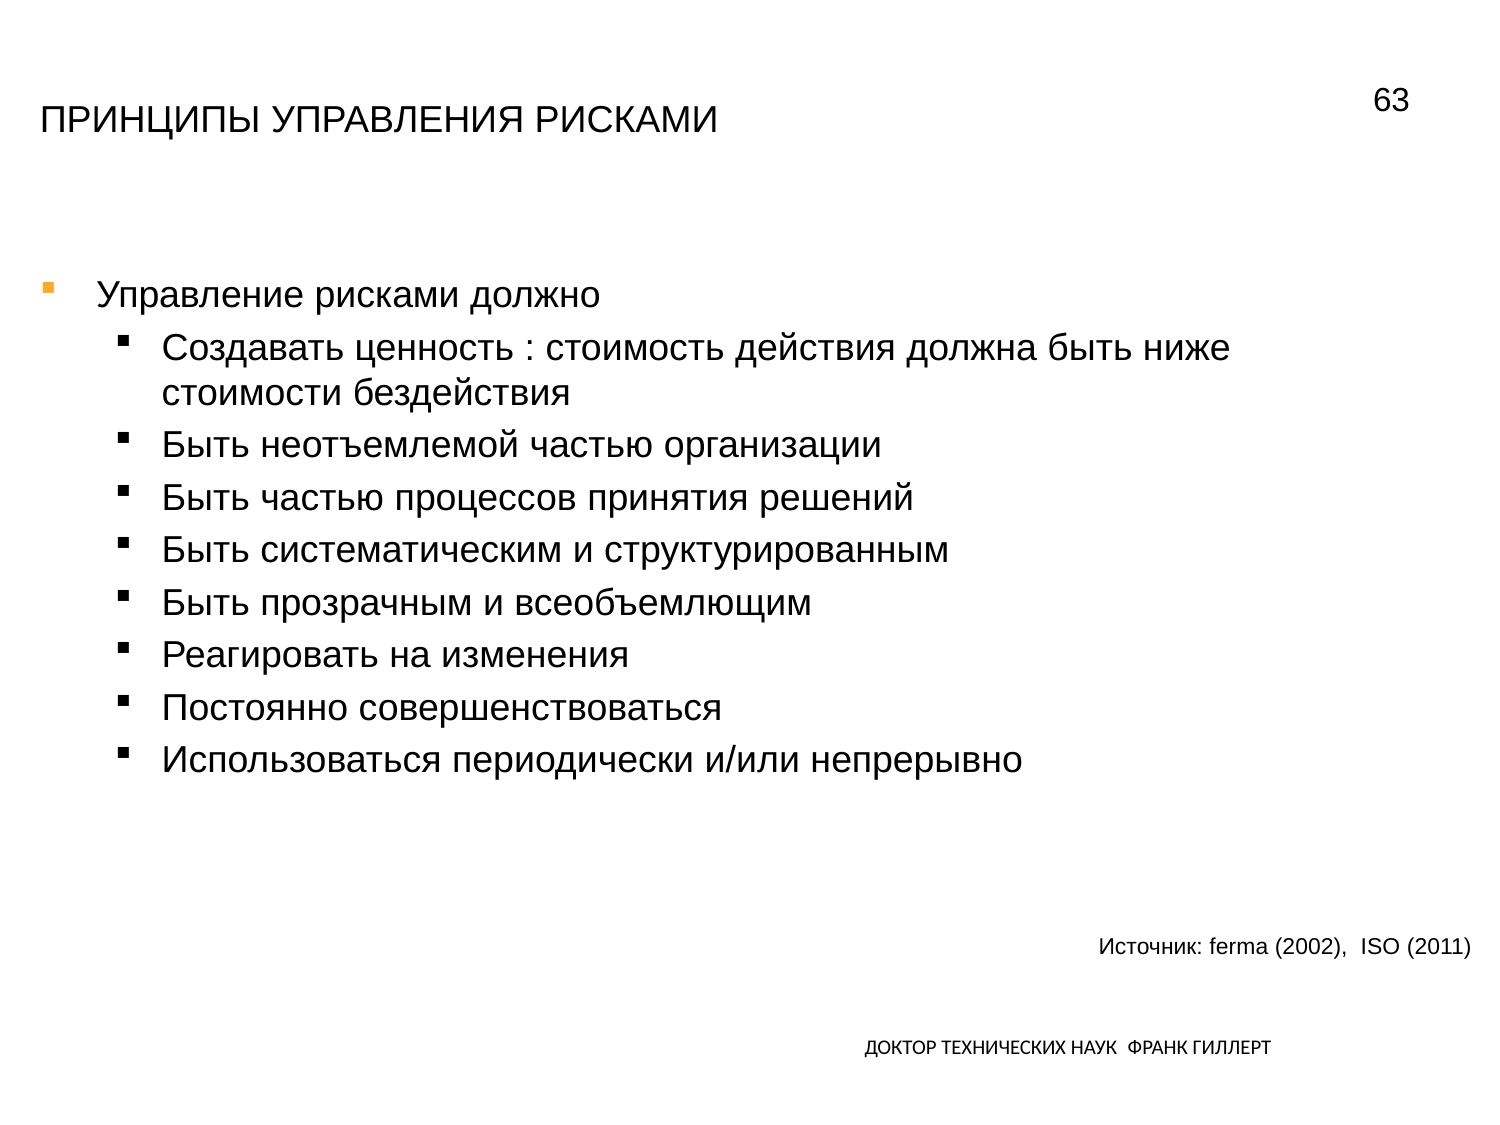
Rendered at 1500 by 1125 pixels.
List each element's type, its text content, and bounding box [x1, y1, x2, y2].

list Управление рисками должно Создавать ценность : стоимость действия должна быть ниже стоимости бездействия Быть неотъемлемой частью организации Быть частью процессов принятия решений Быть систематическим и структурированным Быть прозрачным и всеобъемлющим Реагировать на изменения Постоянно совершенствоваться Использоваться периодически и/или непрерывно [24, 262, 1375, 944]
text_box Источник: ferma (2002), ISO (2011) [1083, 924, 1487, 967]
title Принципы управления рисками [24, 87, 1244, 197]
text_box 63 [1074, 59, 1426, 138]
